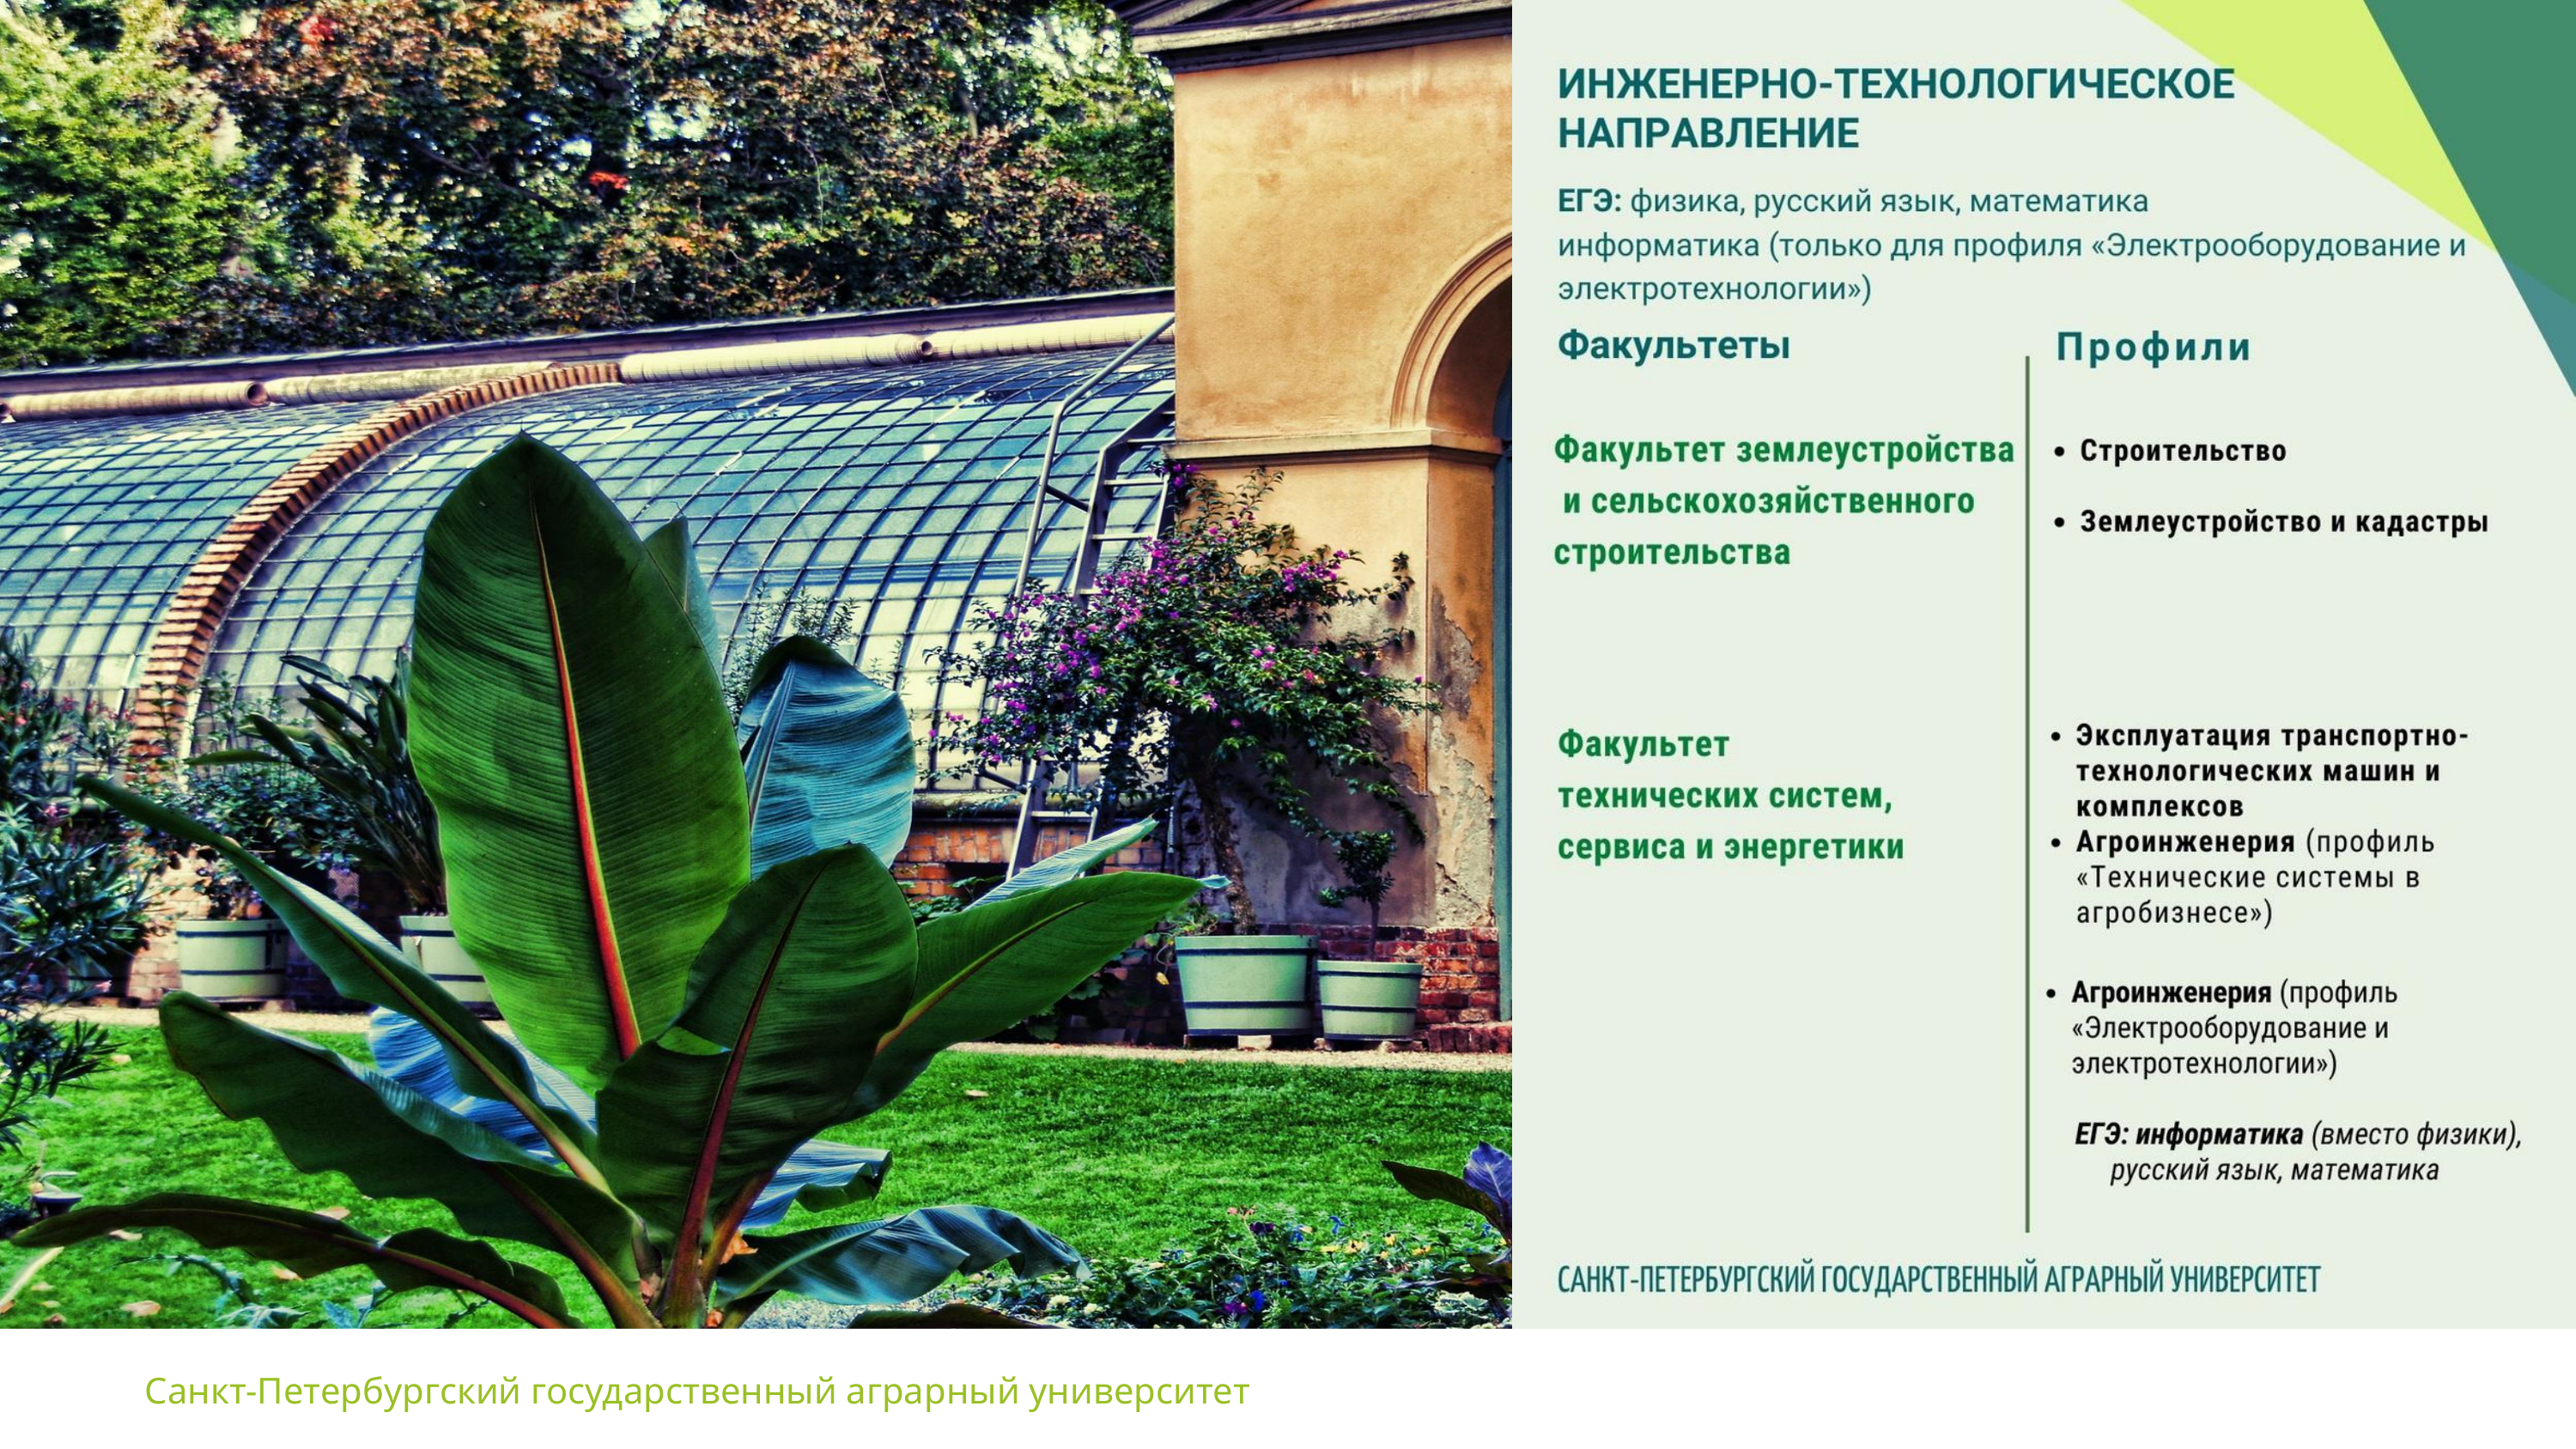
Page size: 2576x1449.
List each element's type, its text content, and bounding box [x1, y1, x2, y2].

picture [0, 0, 2576, 1330]
text_box [0, 1328, 2576, 1449]
text_box Санкт-Петербургский государственный аграрный университет [144, 1361, 1866, 1412]
